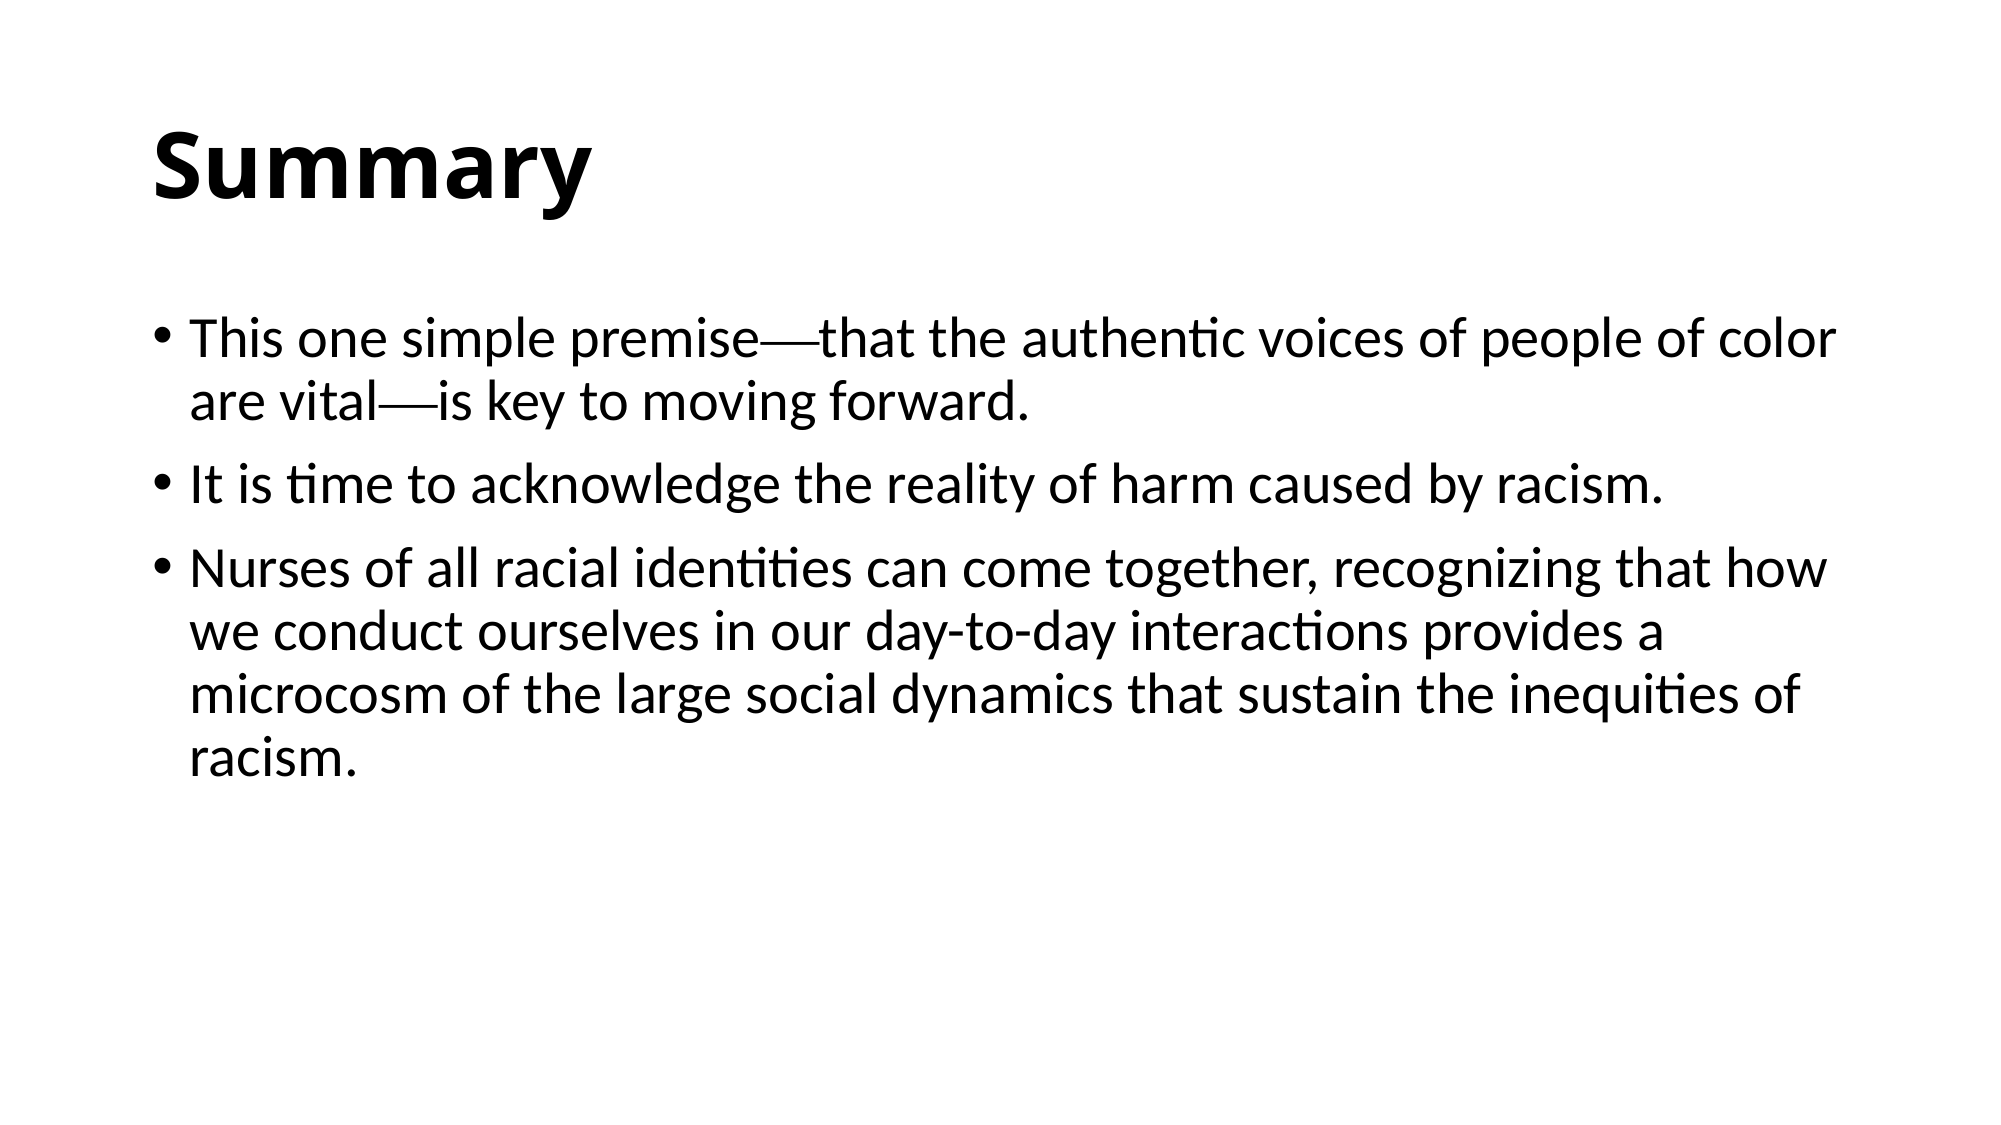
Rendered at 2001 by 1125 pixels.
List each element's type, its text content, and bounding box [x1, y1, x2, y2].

title Summary [137, 59, 1863, 278]
list This one simple premise—that the authentic voices of people of color are vital—is key to moving forward. It is time to acknowledge the reality of harm caused by racism. Nurses of all racial identities can come together, recognizing that how we conduct ourselves in our day-to-day interactions provides a microcosm of the large social dynamics that sustain the inequities of racism. [137, 299, 1863, 1014]
